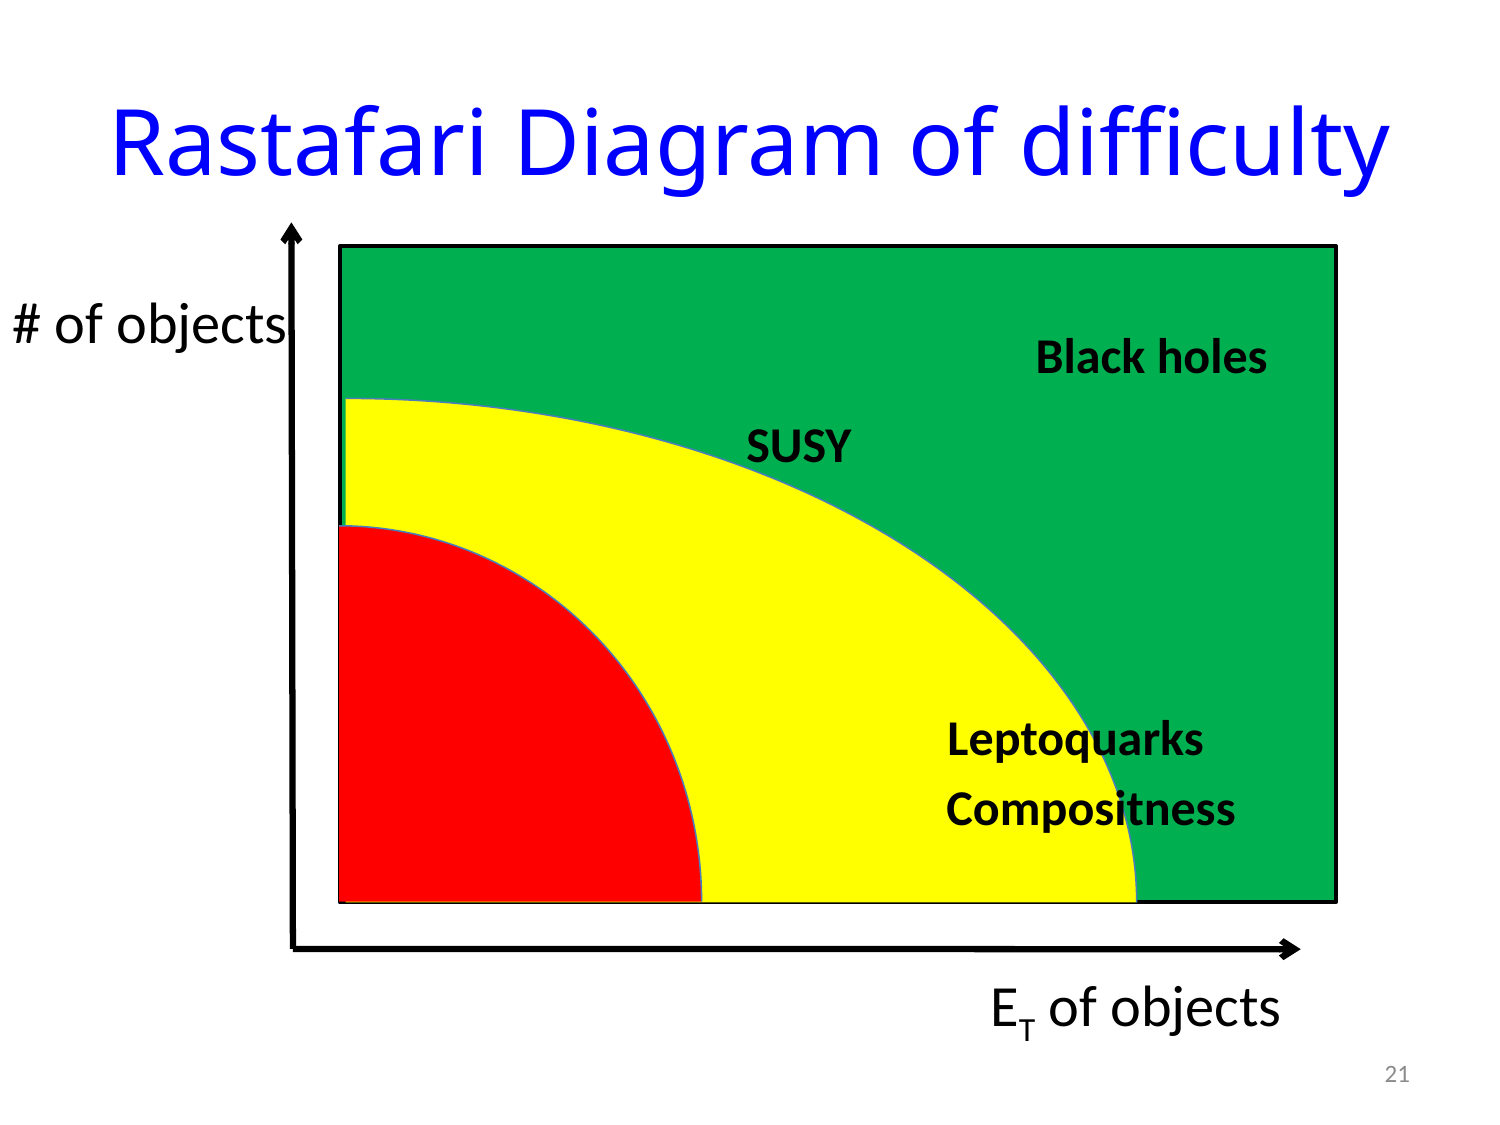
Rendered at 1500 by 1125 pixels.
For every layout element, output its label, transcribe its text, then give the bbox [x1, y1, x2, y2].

slide_number 21 [1341, 1042, 1425, 1103]
title Rastafari Diagram of difficulty [75, 45, 1425, 233]
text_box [0, 245, 1337, 1125]
